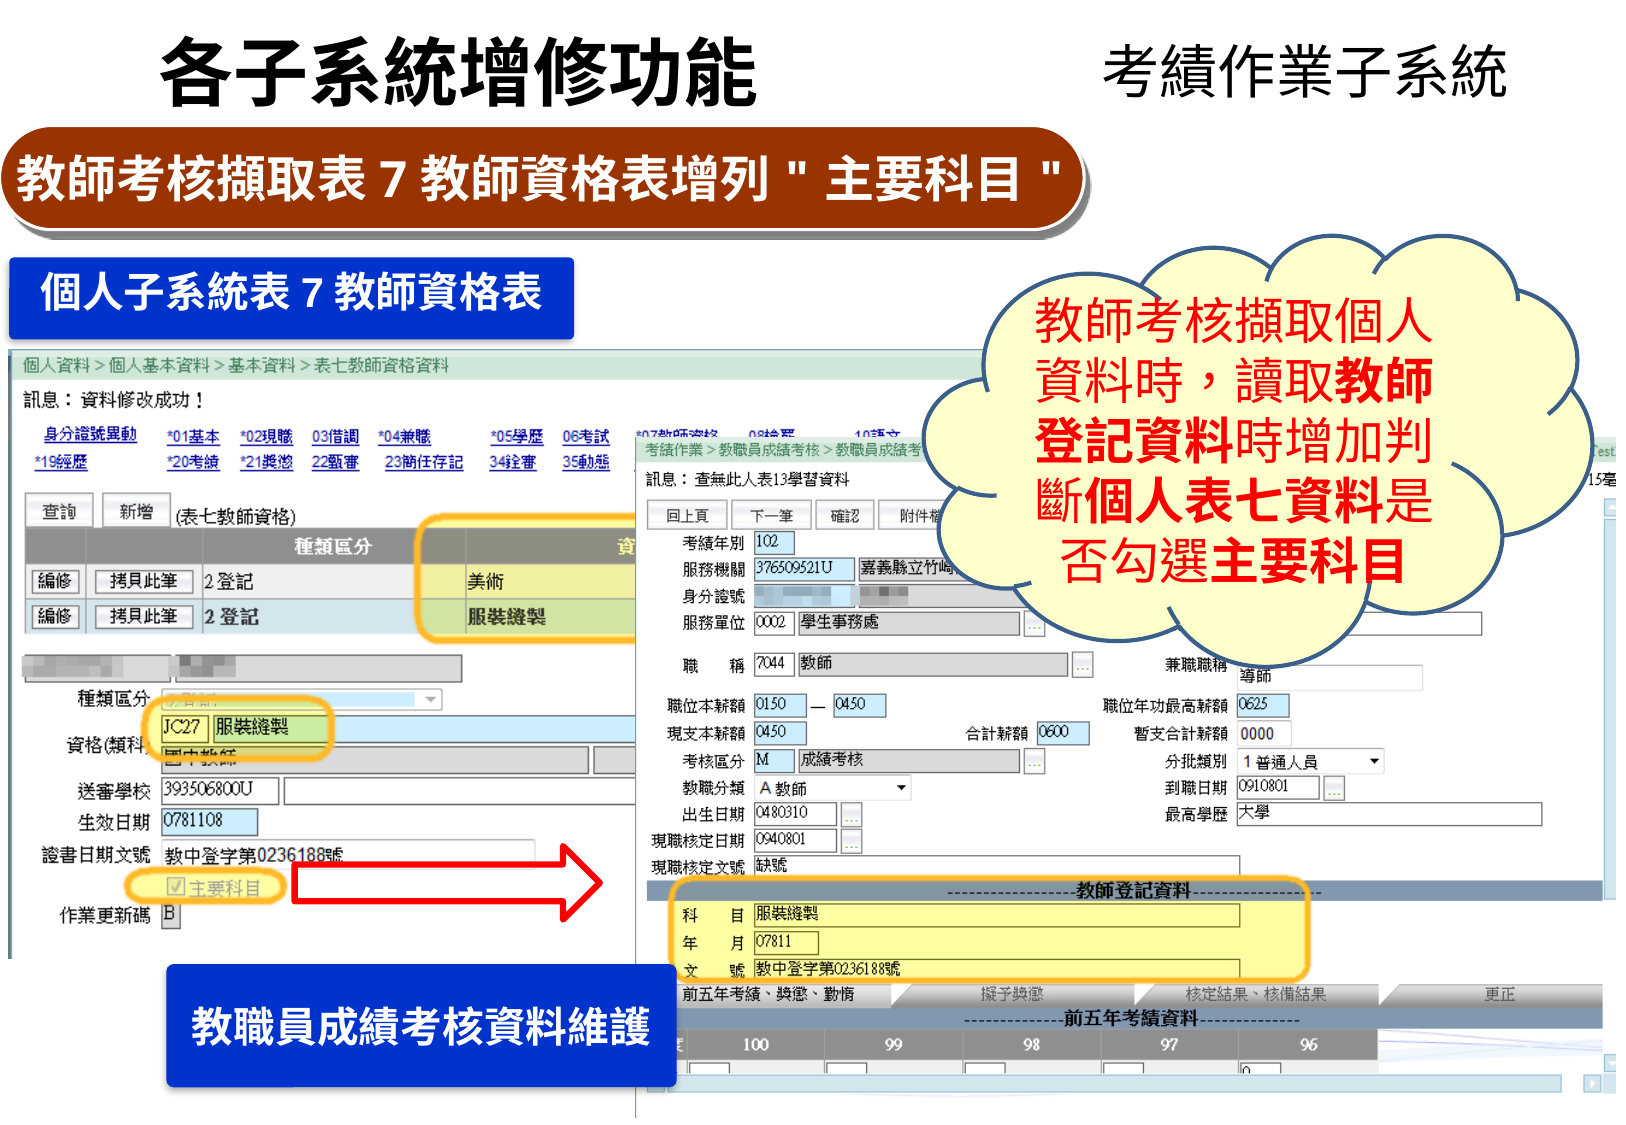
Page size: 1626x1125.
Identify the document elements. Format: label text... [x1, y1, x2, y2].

text_box 個人子系統表7教師資格表 [9, 257, 575, 340]
text_box 各子系統增修功能 [143, 22, 951, 119]
text_box 教師考核擷取表7教師資格表增列"主要科目" [0, 125, 1085, 230]
text_box 考績作業子系統 [1086, 27, 1560, 113]
text_box 教職員成績考核資料維護 [166, 967, 629, 1088]
text_box 教師考核擷取個人資料時，讀取教師登記資料時增加判斷個人表七資料是否勾選主要科目 [983, 233, 1595, 436]
picture [8, 349, 1616, 1118]
